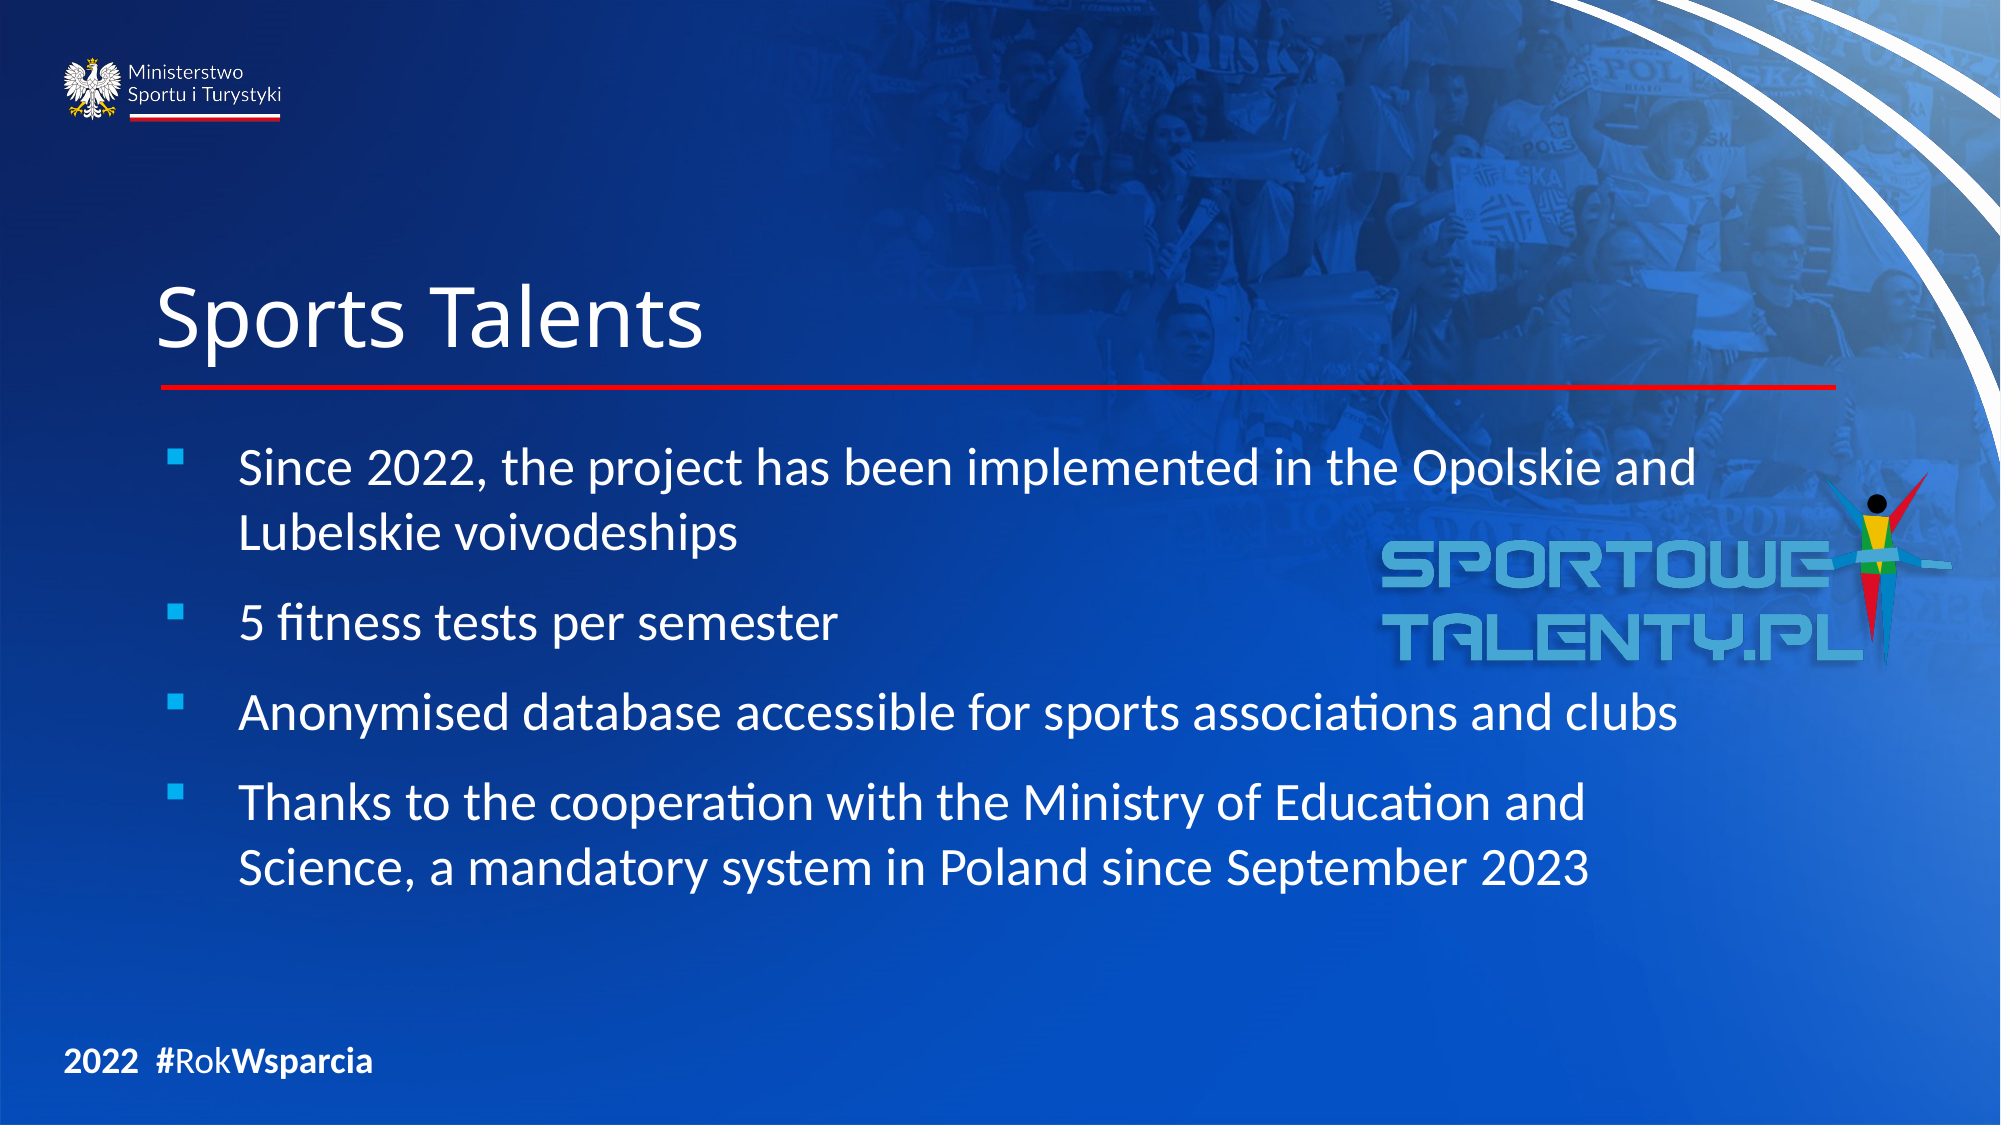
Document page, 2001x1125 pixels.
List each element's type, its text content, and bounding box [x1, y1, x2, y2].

text_box Sports Talents [141, 256, 1546, 388]
text_box 2022 #RokWsparcia [48, 1028, 737, 1100]
text_box Since 2022, the project has been implemented in the Opolskie and Lubelskie voivodeships 5 fitness tests per semester Anonymised database accessible for sports associations and clubs Thanks to the cooperation with the Ministry of Education and Science, a mandatory system in Poland since September 2023 [148, 423, 1764, 904]
picture [0, 0, 2001, 1125]
